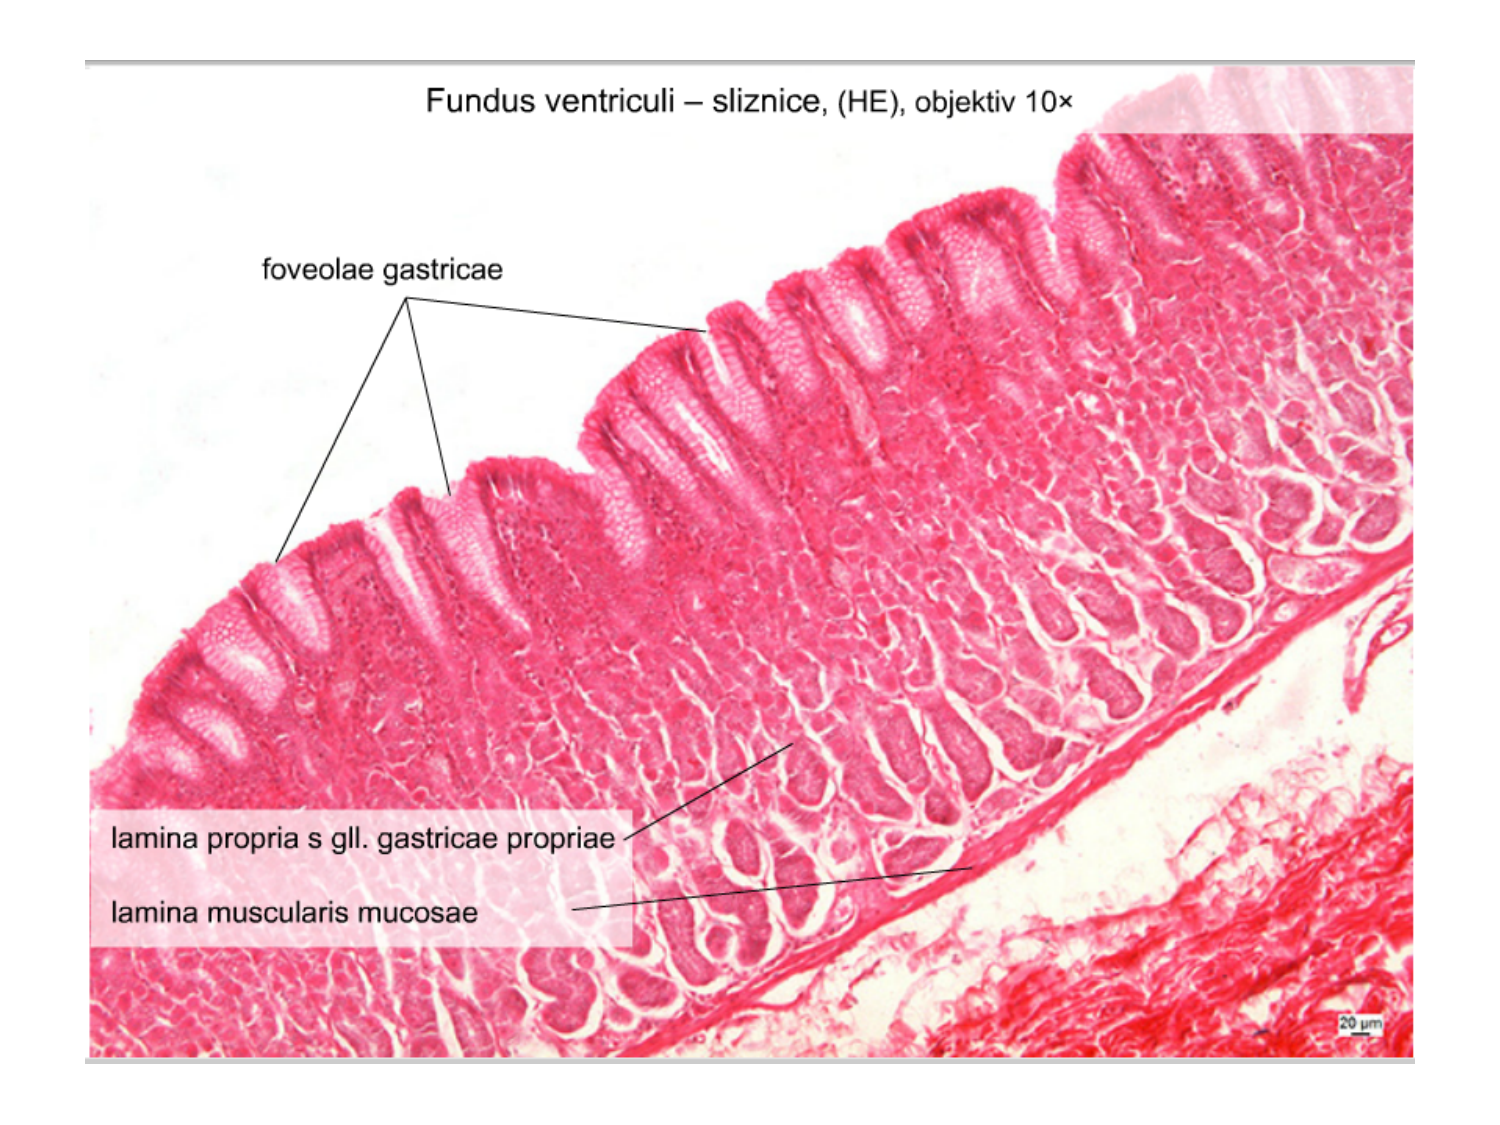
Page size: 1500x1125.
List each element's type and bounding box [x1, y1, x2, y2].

picture [85, 60, 1415, 1065]
